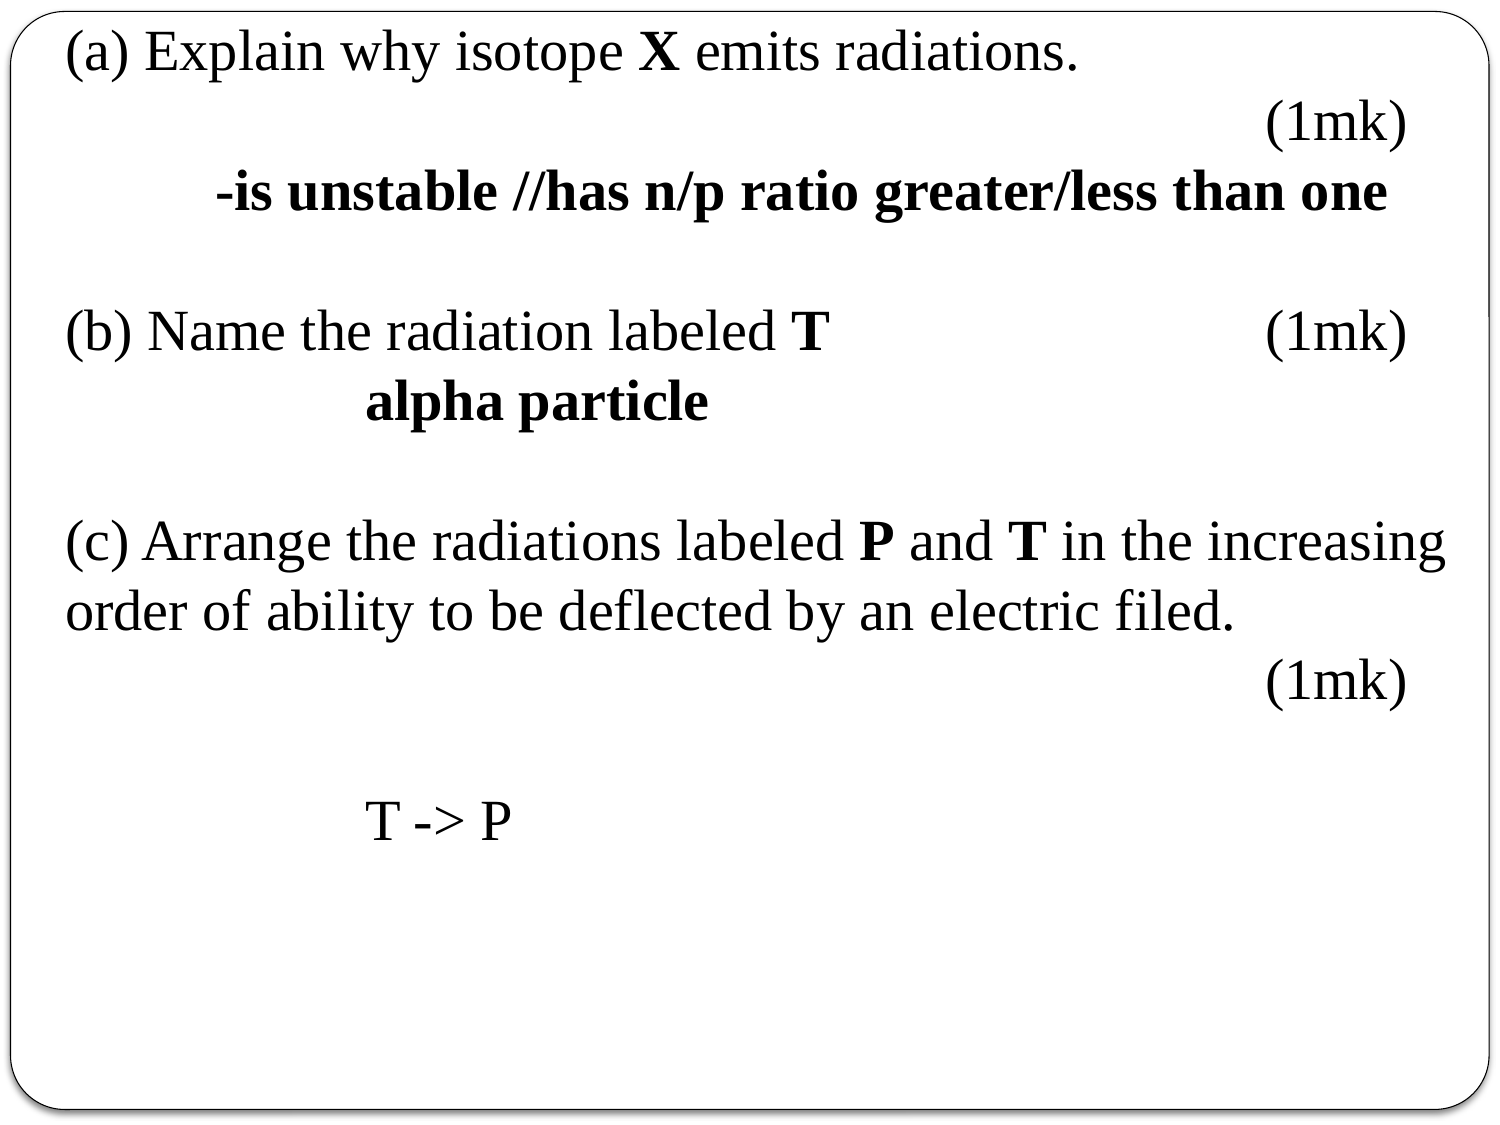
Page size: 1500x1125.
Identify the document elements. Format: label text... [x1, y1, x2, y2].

text_box (a) Explain why isotope X emits radiations. (1mk) -is unstable //has n/p ratio greater/less than one (b) Name the radiation labeled T (1mk) alpha particle (c) Arrange the radiations labeled P and T in the increasing order of ability to be deflected by an electric filed. (1mk) T -> P [50, 4, 1500, 859]
